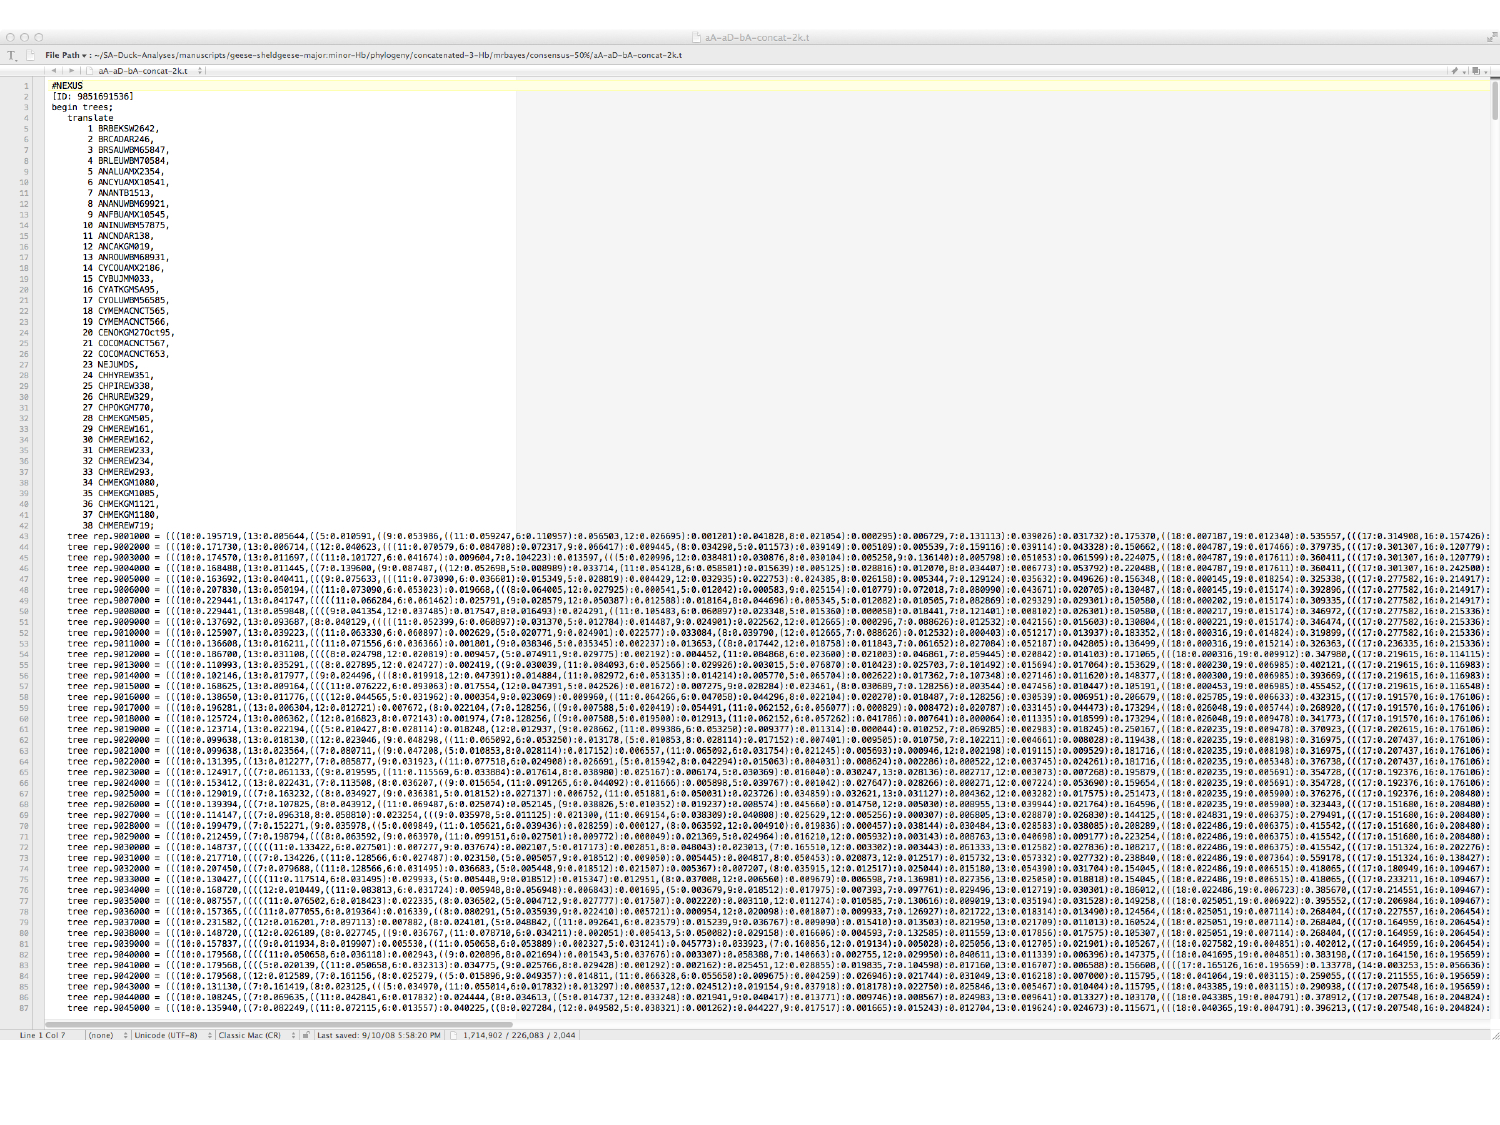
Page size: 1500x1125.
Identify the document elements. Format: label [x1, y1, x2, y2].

picture [0, 29, 1500, 1040]
